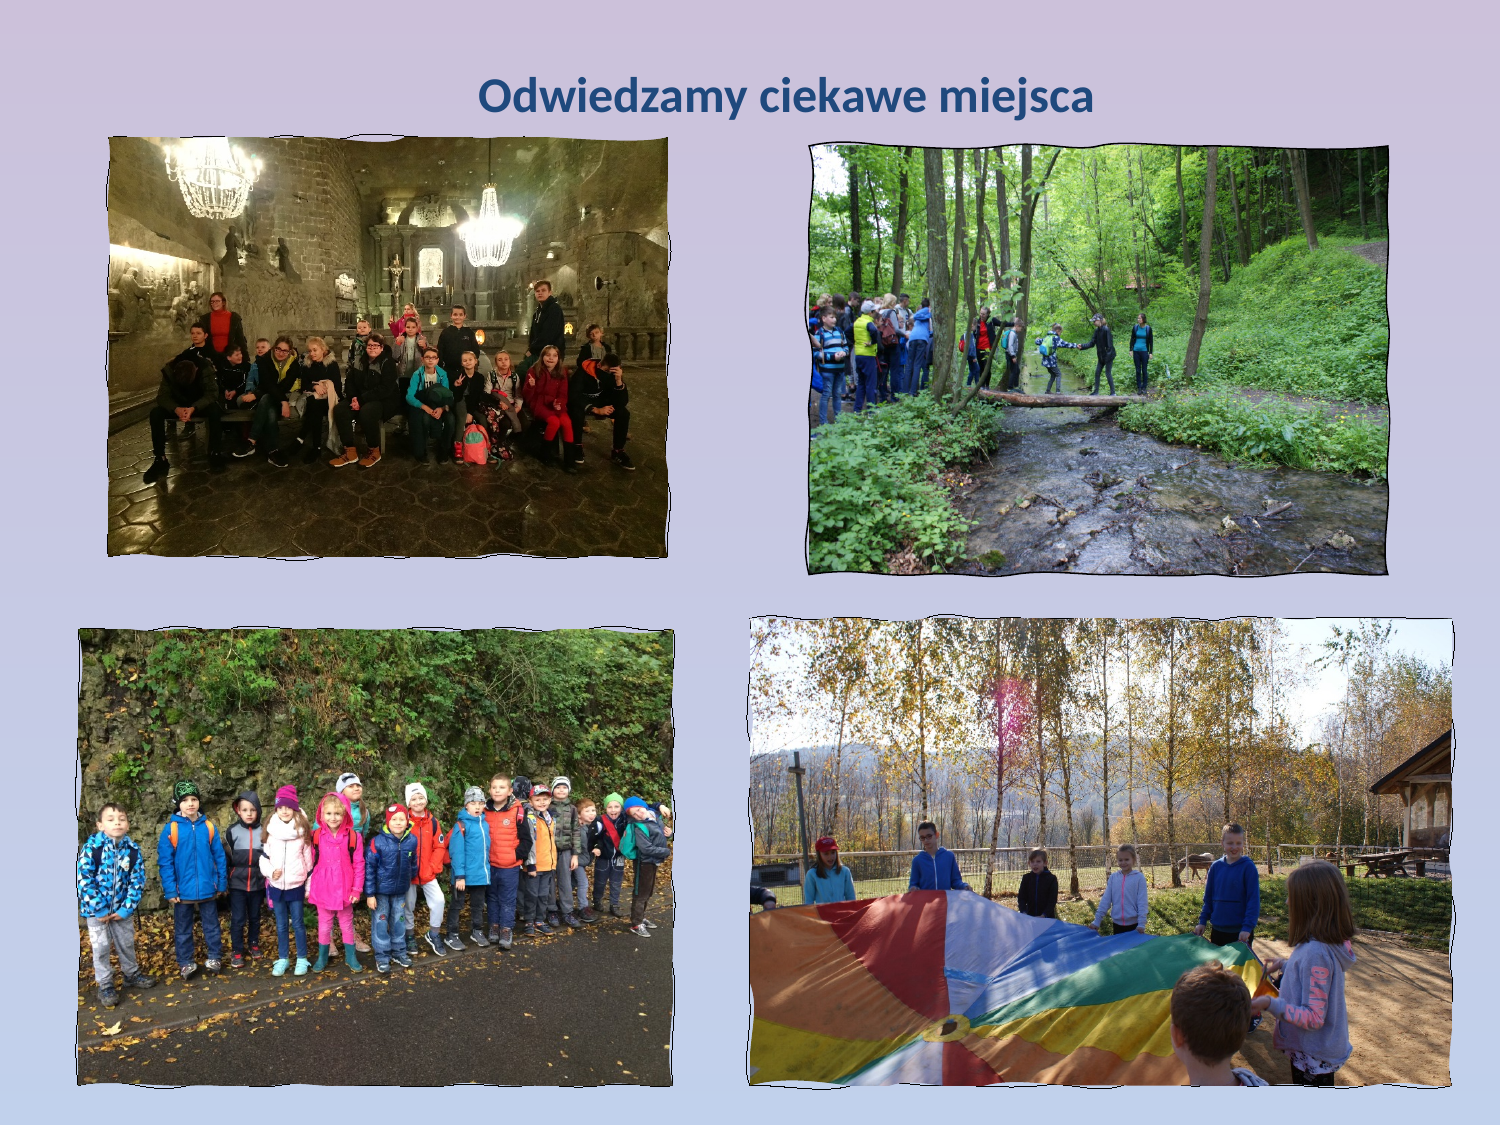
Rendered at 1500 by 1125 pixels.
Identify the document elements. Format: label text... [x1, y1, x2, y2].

picture [808, 145, 1389, 575]
picture [77, 628, 674, 1086]
picture [749, 618, 1452, 1086]
picture [108, 136, 668, 558]
title Odwiedzamy ciekawe miejsca [111, 39, 1463, 147]
